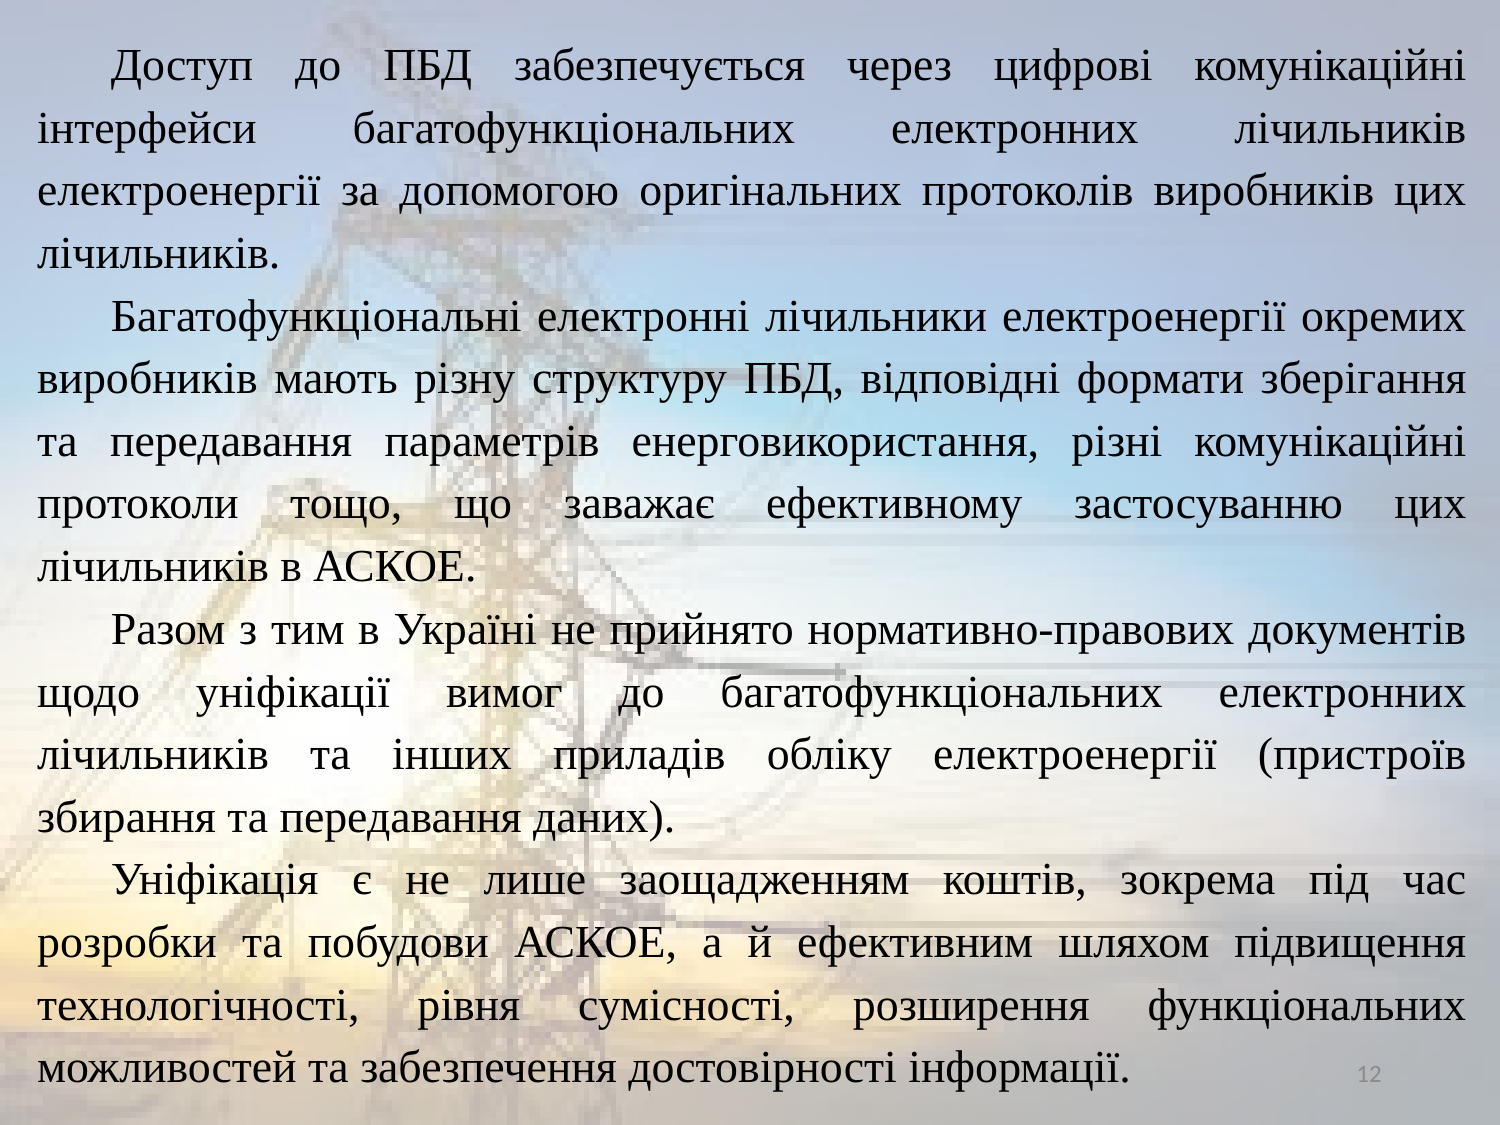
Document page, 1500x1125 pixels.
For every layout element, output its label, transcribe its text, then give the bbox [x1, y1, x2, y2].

text_box Доступ до ПБД забезпечується через цифрові комунікаційні інтерфейси багатофункціональних електронних лічильників електроенергії за допомогою оригінальних протоколів виробників цих лічильників. Багатофункціональні електронні лічильники електроенергії окремих виробників мають різну структуру ПБД, відповідні формати зберігання та передавання параметрів енерговикористання, різні комунікаційні протоколи тощо, що заважає ефективному застосуванню цих лічильників в АСКОЕ. Разом з тим в Україні не прийнято нормативно-правових документів щодо уніфікації вимог до багатофункціональних електронних лічильників та інших приладів обліку електроенергії (пристроїв збирання та передавання даних). Уніфікація є не лише заощадженням коштів, зокрема під час розробки та побудови АСКОЕ, а й ефективним шляхом підвищення технологічності, рівня сумісності, розширення функціональних можливостей та забезпечення достовірності інформації. [22, 19, 1483, 1100]
